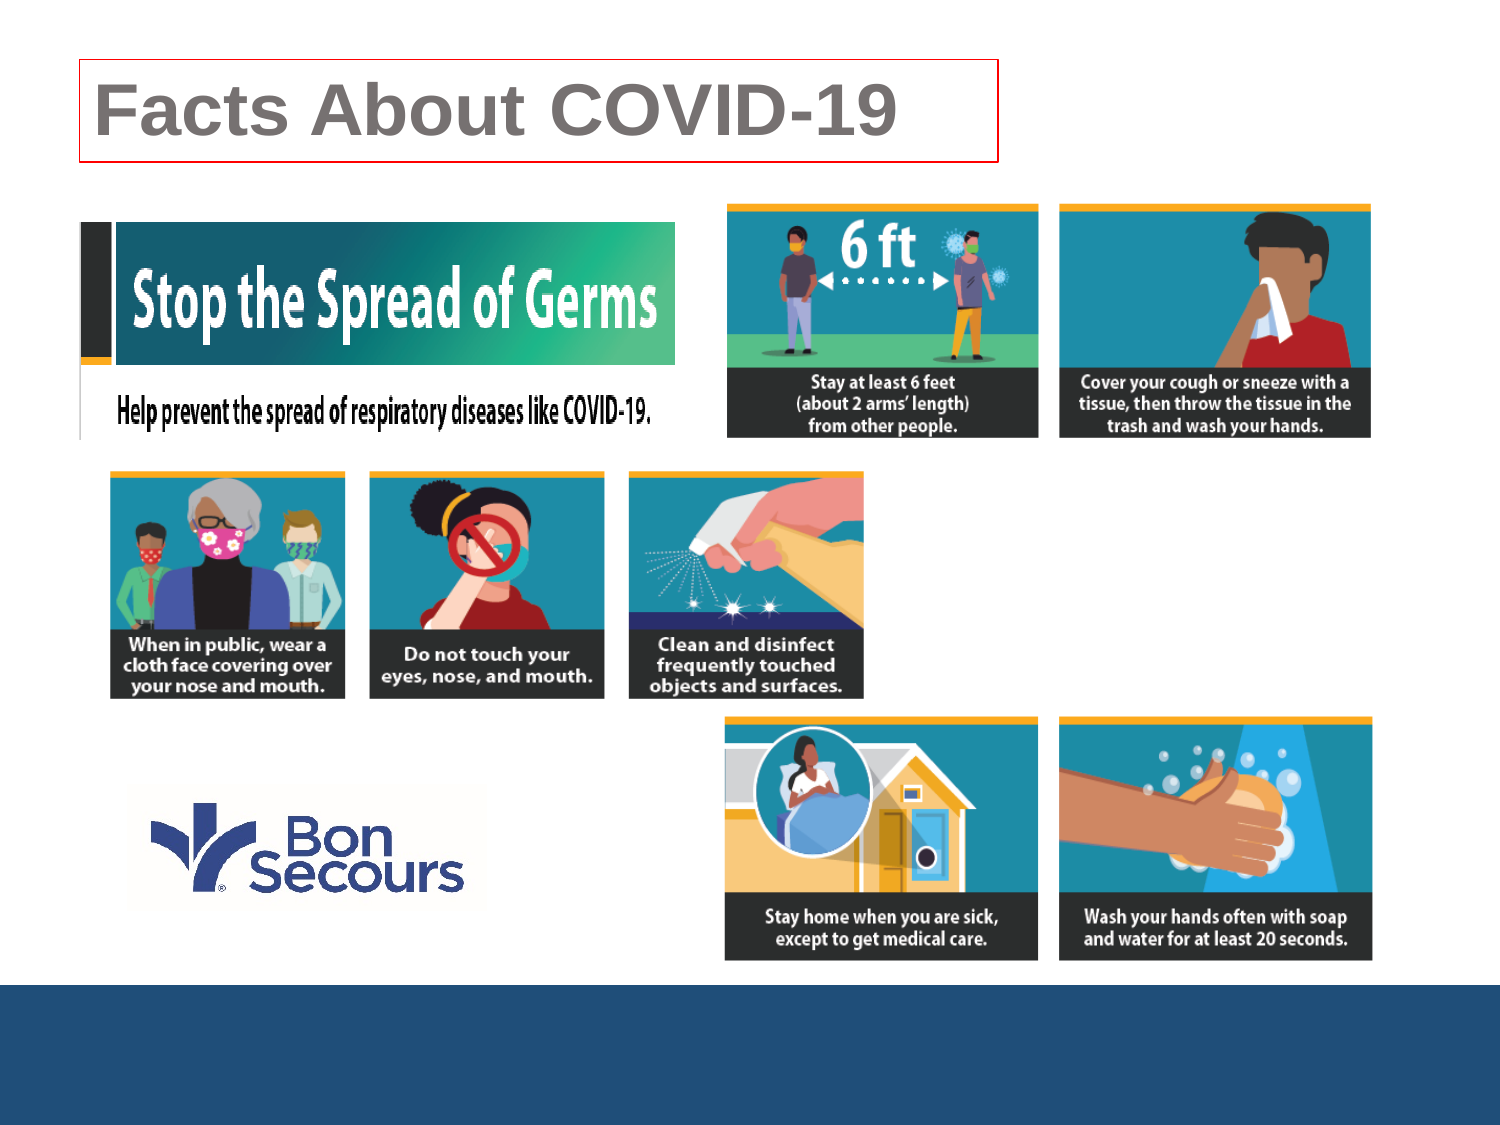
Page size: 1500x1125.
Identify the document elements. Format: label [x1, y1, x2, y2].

text_box [0, 0, 1500, 1125]
